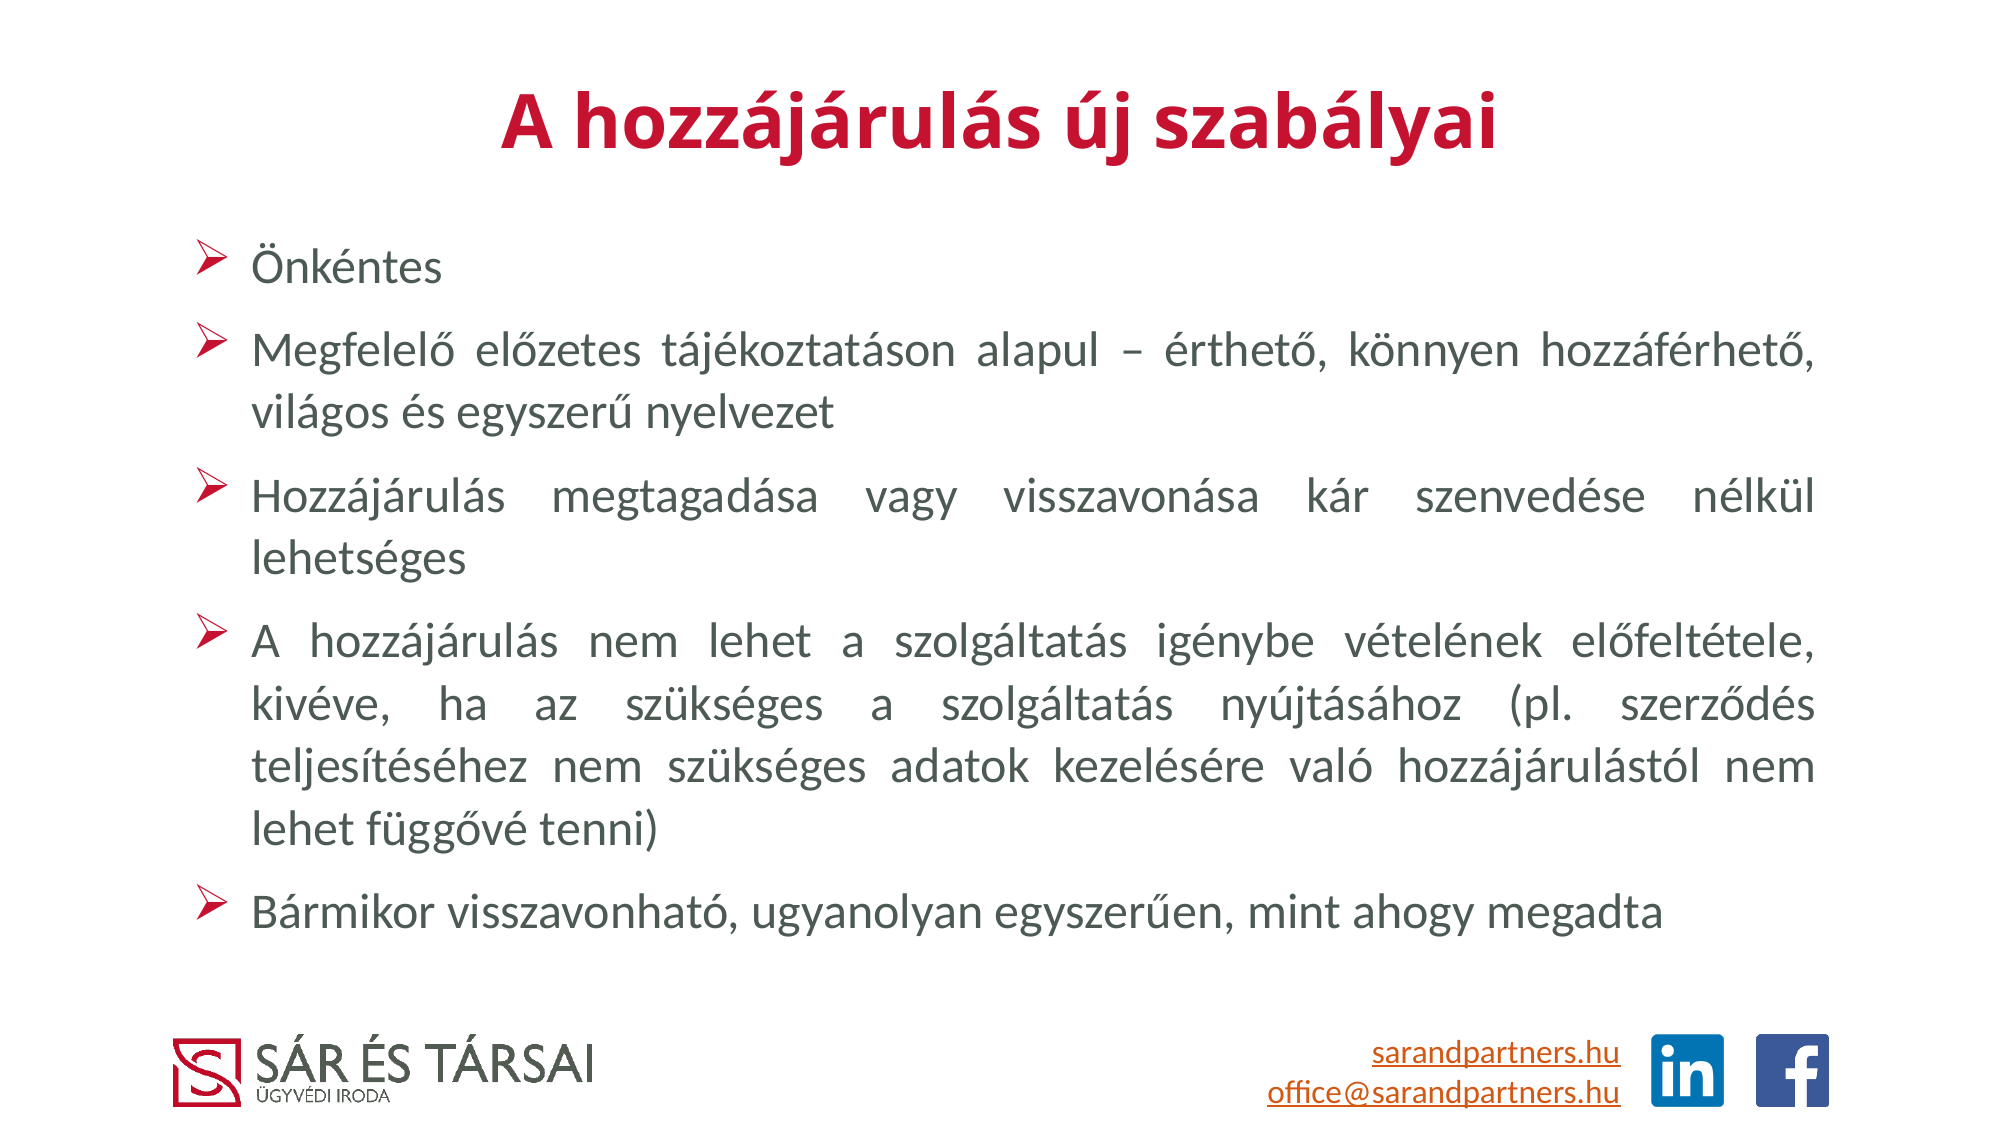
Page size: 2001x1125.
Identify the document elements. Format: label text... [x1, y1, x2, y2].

title A hozzájárulás új szabályai [173, 59, 1829, 190]
list Önkéntes Megfelelő előzetes tájékoztatáson alapul – érthető, könnyen hozzáférhető, világos és egyszerű nyelvezet Hozzájárulás megtagadása vagy visszavonása kár szenvedése nélkül lehetséges A hozzájárulás nem lehet a szolgáltatás igénybe vételének előfeltétele, kivéve, ha az szükséges a szolgáltatás nyújtásához (pl. szerződés teljesítéséhez nem szükséges adatok kezelésére való hozzájárulástól nem lehet függővé tenni) Bármikor visszavonható, ugyanolyan egyszerűen, mint ahogy megadta [177, 223, 1832, 1016]
text_box sarandpartners.hu office@sarandpartners.hu [1240, 1022, 1636, 1118]
picture [173, 1034, 592, 1107]
picture [1651, 1034, 1724, 1107]
picture [1756, 1034, 1829, 1107]
